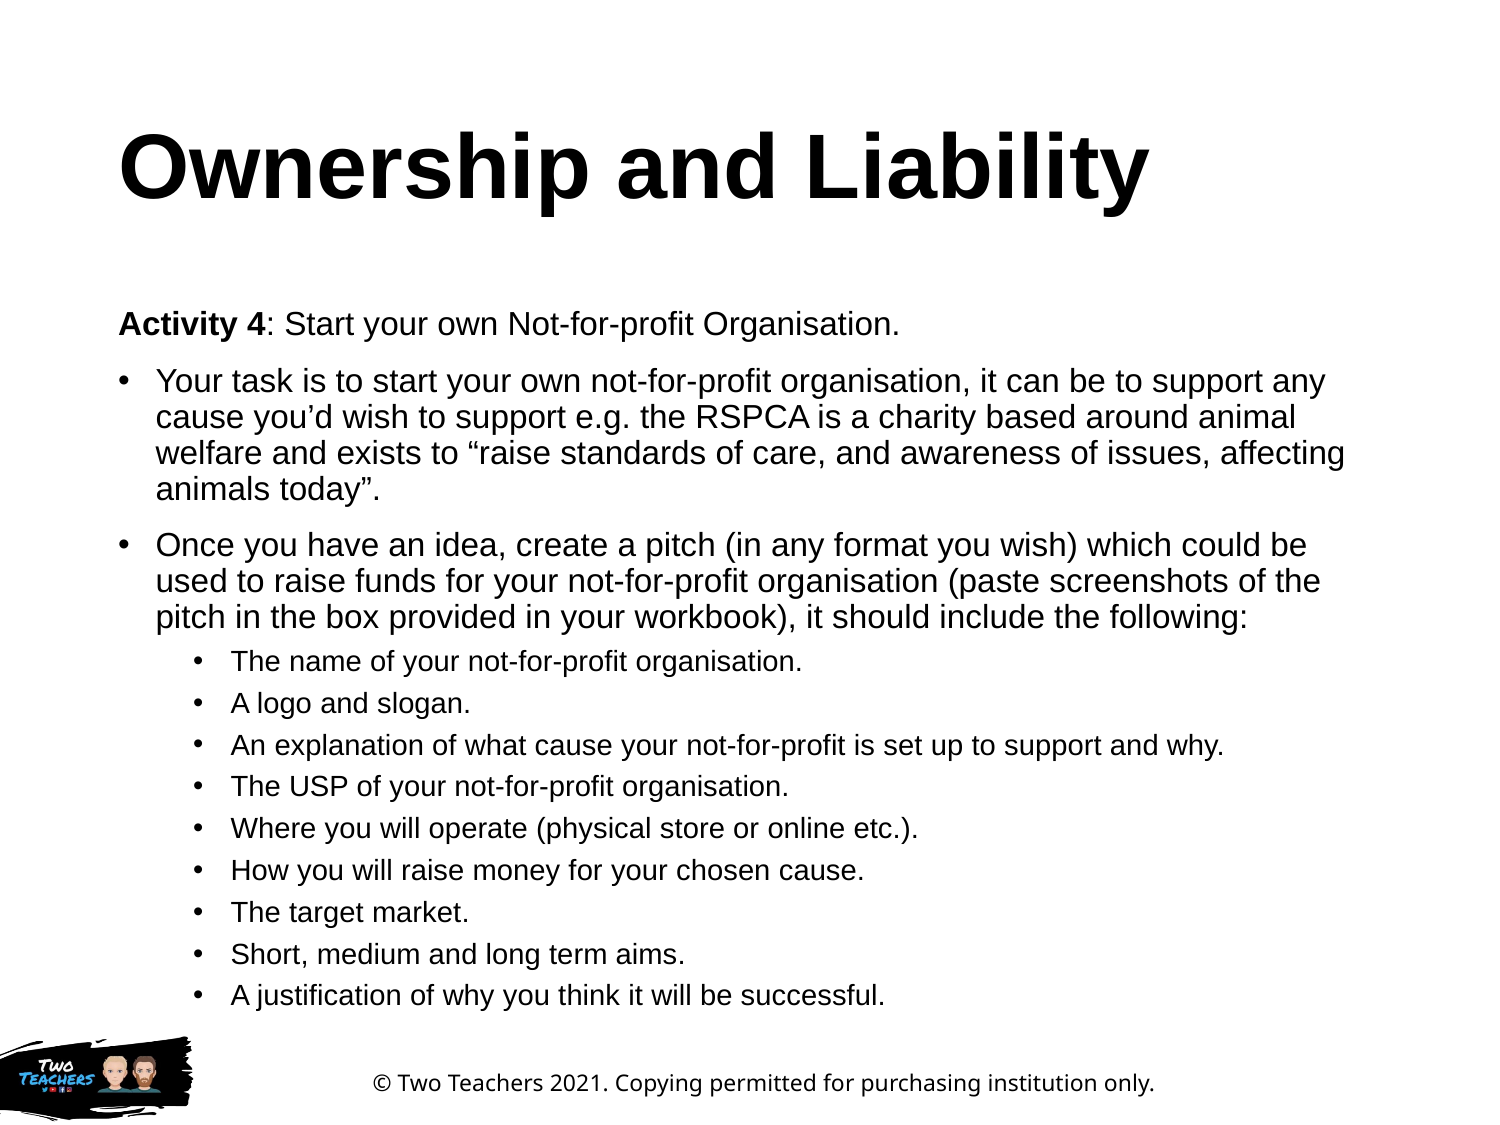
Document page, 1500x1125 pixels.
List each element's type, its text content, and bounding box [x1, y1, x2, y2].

picture [0, 1030, 197, 1125]
title Ownership and Liability [103, 59, 1397, 278]
list Activity 4: Start your own Not-for-profit Organisation. Your task is to start your own not-for-profit organisation, it can be to support any cause you’d wish to support e.g. the RSPCA is a charity based around animal welfare and exists to “raise standards of care, and awareness of issues, affecting animals today”. Once you have an idea, create a pitch (in any format you wish) which could be used to raise funds for your not-for-profit organisation (paste screenshots of the pitch in the box provided in your workbook), it should include the following: The name of your not-for-profit organisation. A logo and slogan. An explanation of what cause your not-for-profit is set up to support and why. The USP of your not-for-profit organisation. Where you will operate (physical store or online etc.). How you will raise money for your chosen cause. The target market. Short, medium and long term aims. A justification of why you think it will be successful. [103, 299, 1397, 1032]
